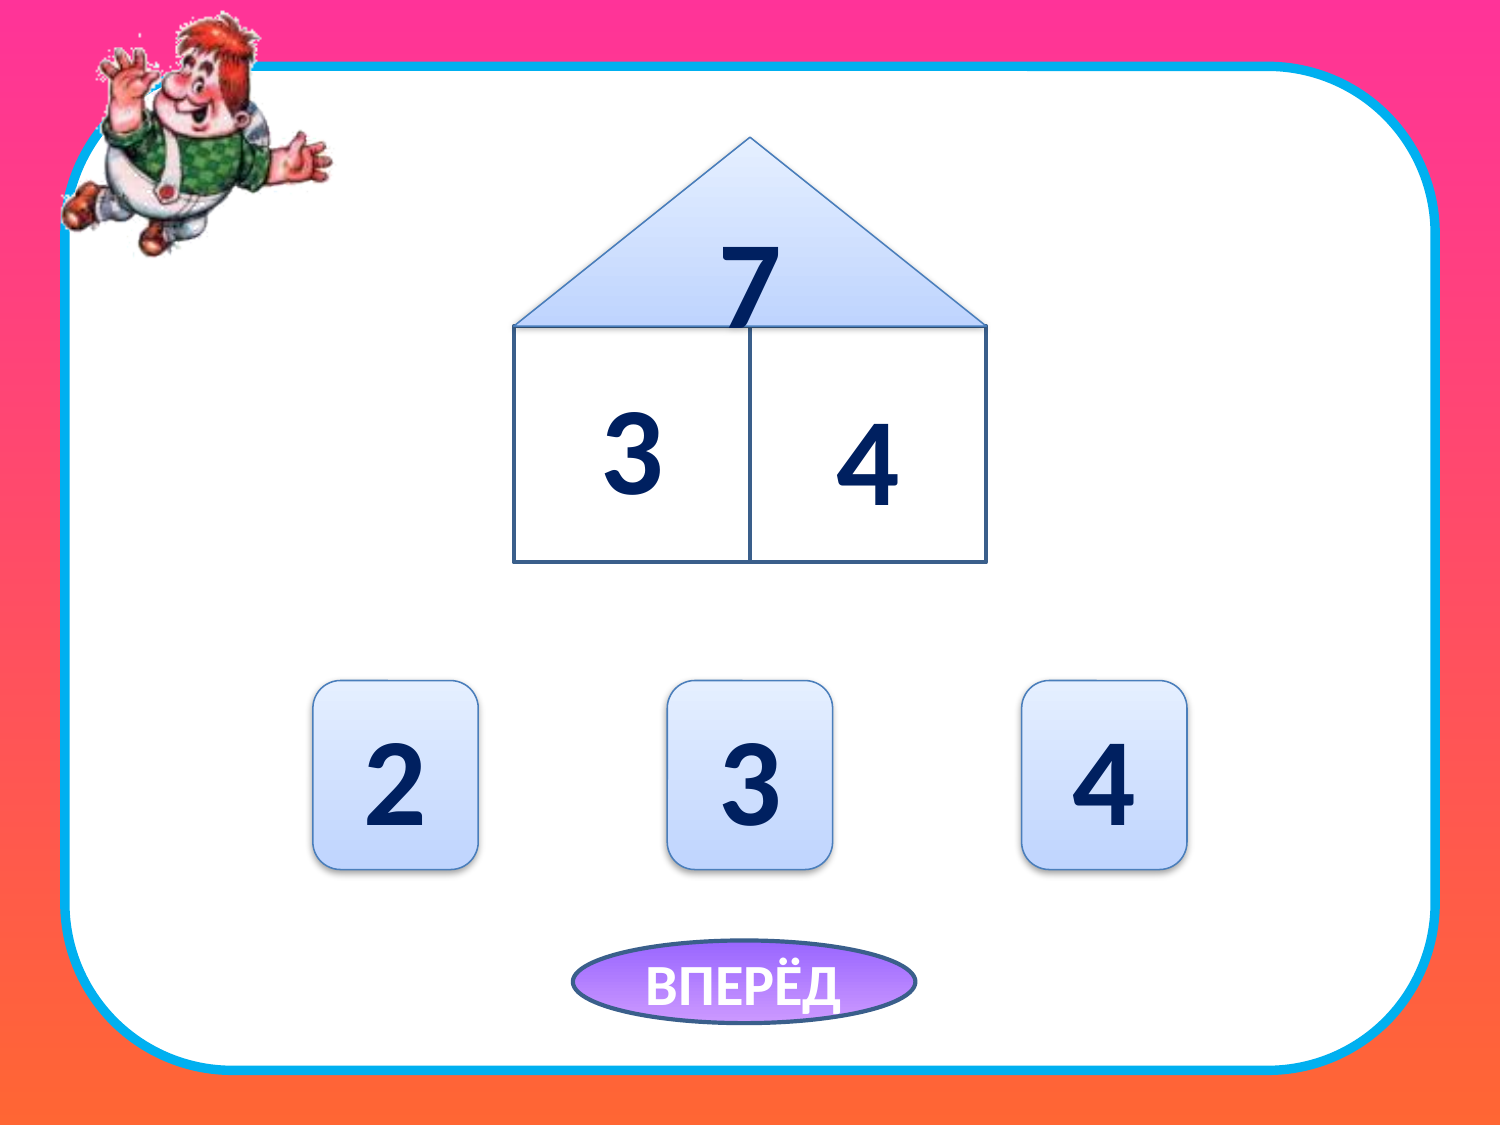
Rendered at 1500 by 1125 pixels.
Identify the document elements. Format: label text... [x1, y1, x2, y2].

text_box 4 [1020, 679, 1188, 871]
text_box 2 [312, 679, 479, 871]
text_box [513, 136, 987, 563]
text_box ВПЕРЁД [570, 938, 918, 1026]
text_box 3 [666, 679, 834, 871]
picture [29, 0, 366, 279]
